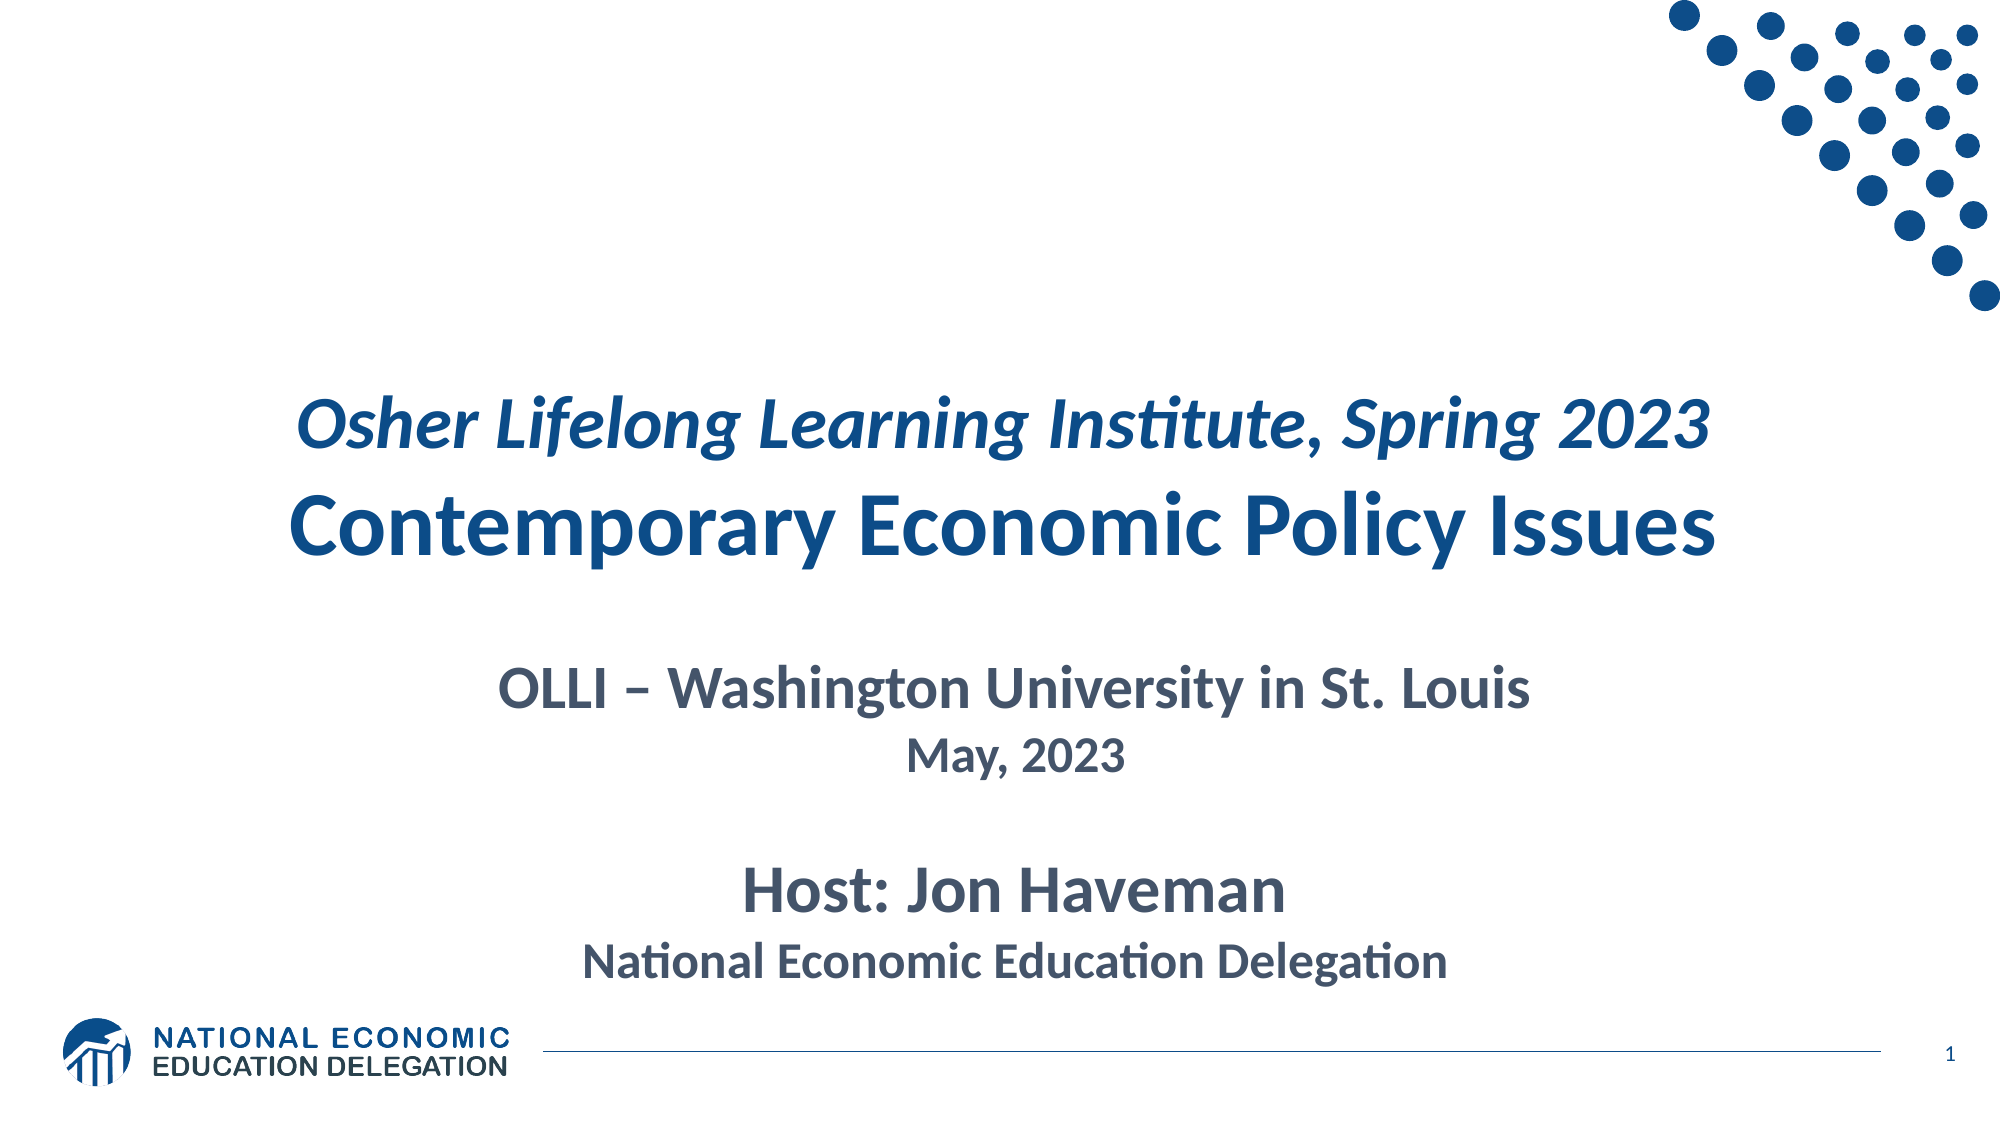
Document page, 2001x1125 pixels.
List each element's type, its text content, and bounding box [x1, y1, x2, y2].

text_box OLLI – Washington University in St. Louis May, 2023 Host: Jon Haveman National Economic Education Delegation [265, 639, 1766, 999]
subtitle Osher Lifelong Learning Institute, Spring 2023 Contemporary Economic Policy Issues [165, 294, 1843, 654]
picture [55, 1013, 520, 1091]
slide_number 1 [1521, 1022, 1972, 1082]
